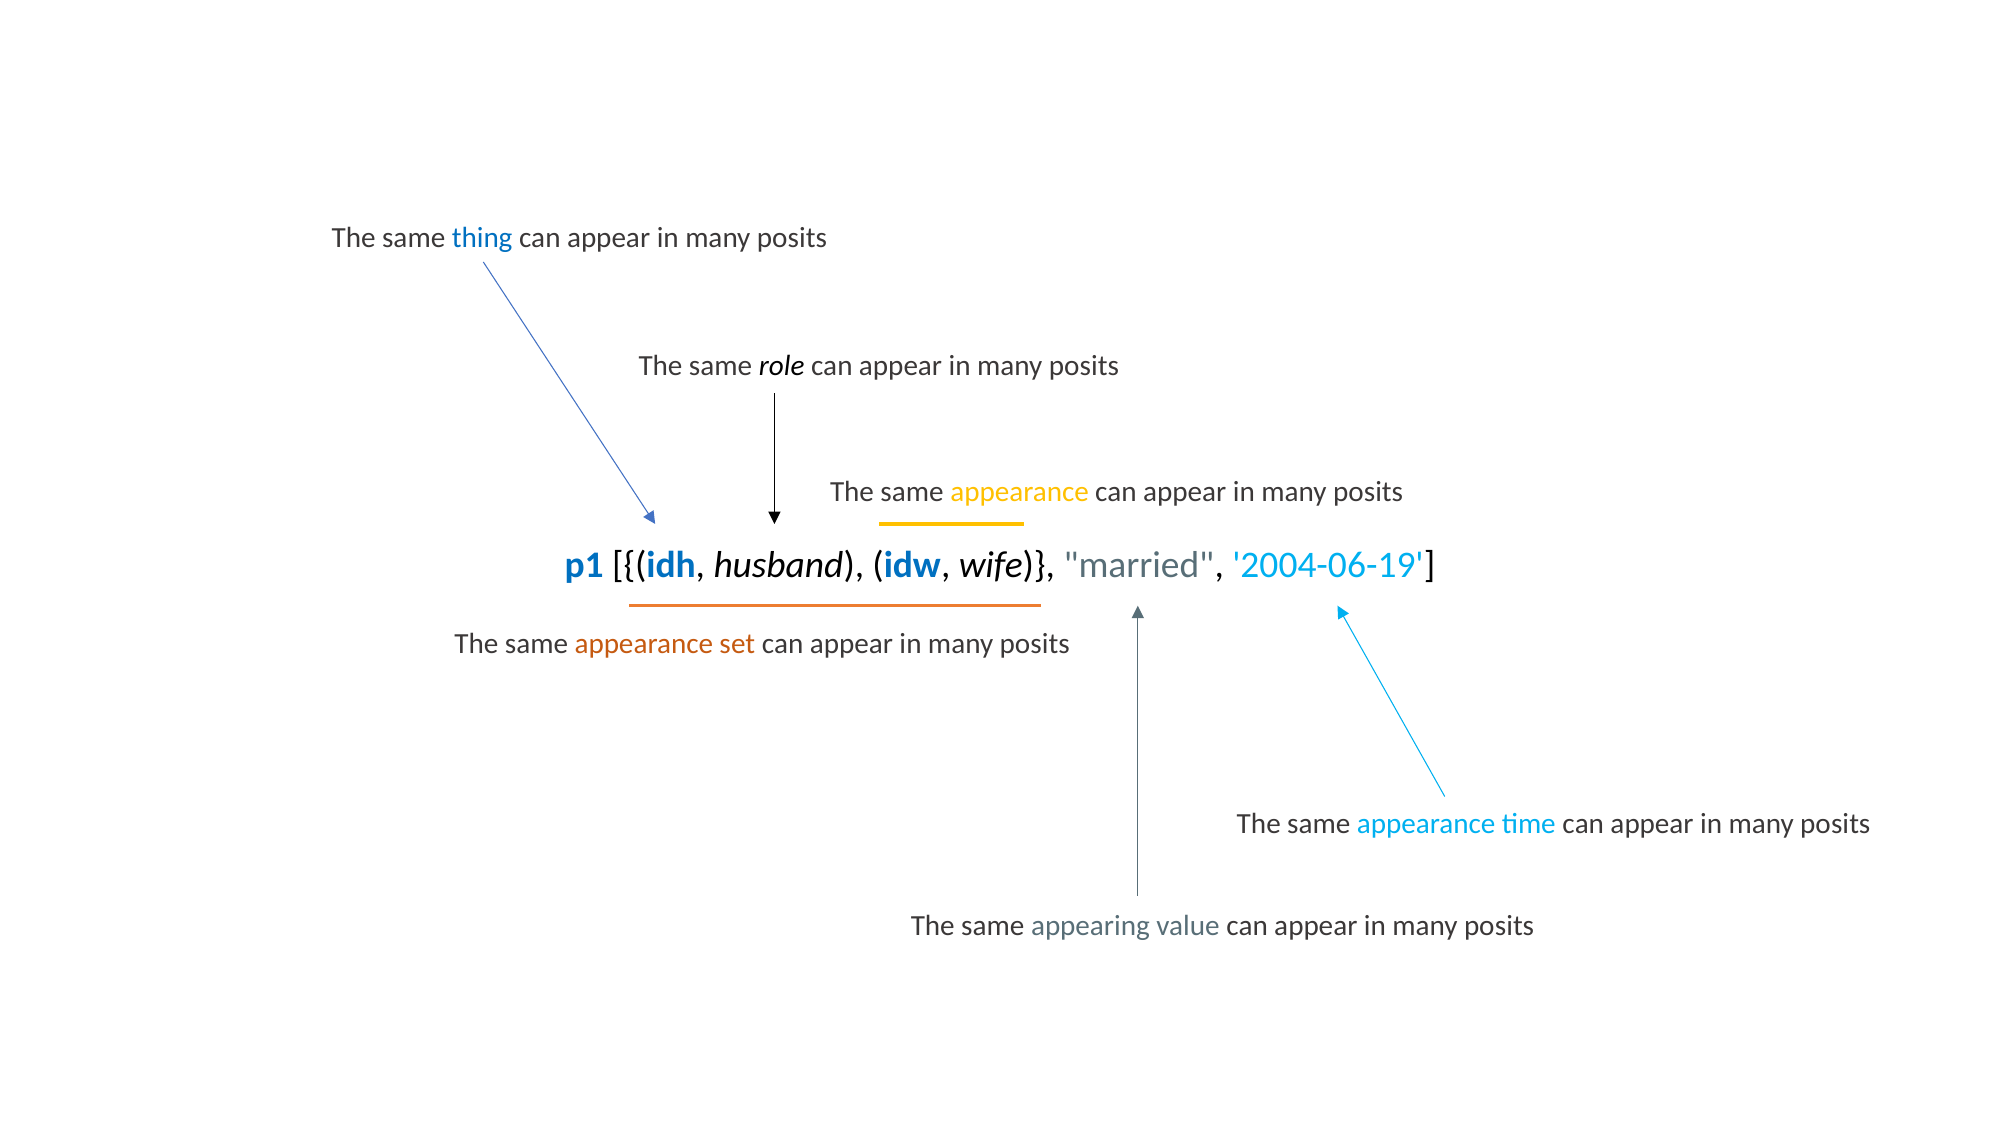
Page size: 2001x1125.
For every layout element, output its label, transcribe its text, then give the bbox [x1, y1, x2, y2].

text_box The same appearance set can appear in many posits [439, 617, 1086, 668]
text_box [483, 261, 656, 524]
text_box The same appearing value can appear in many posits [896, 898, 1550, 949]
text_box The same appearance time can appear in many posits [1221, 796, 1886, 847]
text_box The same thing can appear in many posits [316, 211, 843, 262]
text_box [1337, 605, 1445, 797]
text_box The same role can appear in many posits [656, 338, 1135, 389]
text_box p1 [{(idh, husband), (idw, wife)}, "married", '2004-06-19'] [539, 532, 1461, 592]
text_box The same appearance can appear in many posits [815, 464, 1419, 515]
